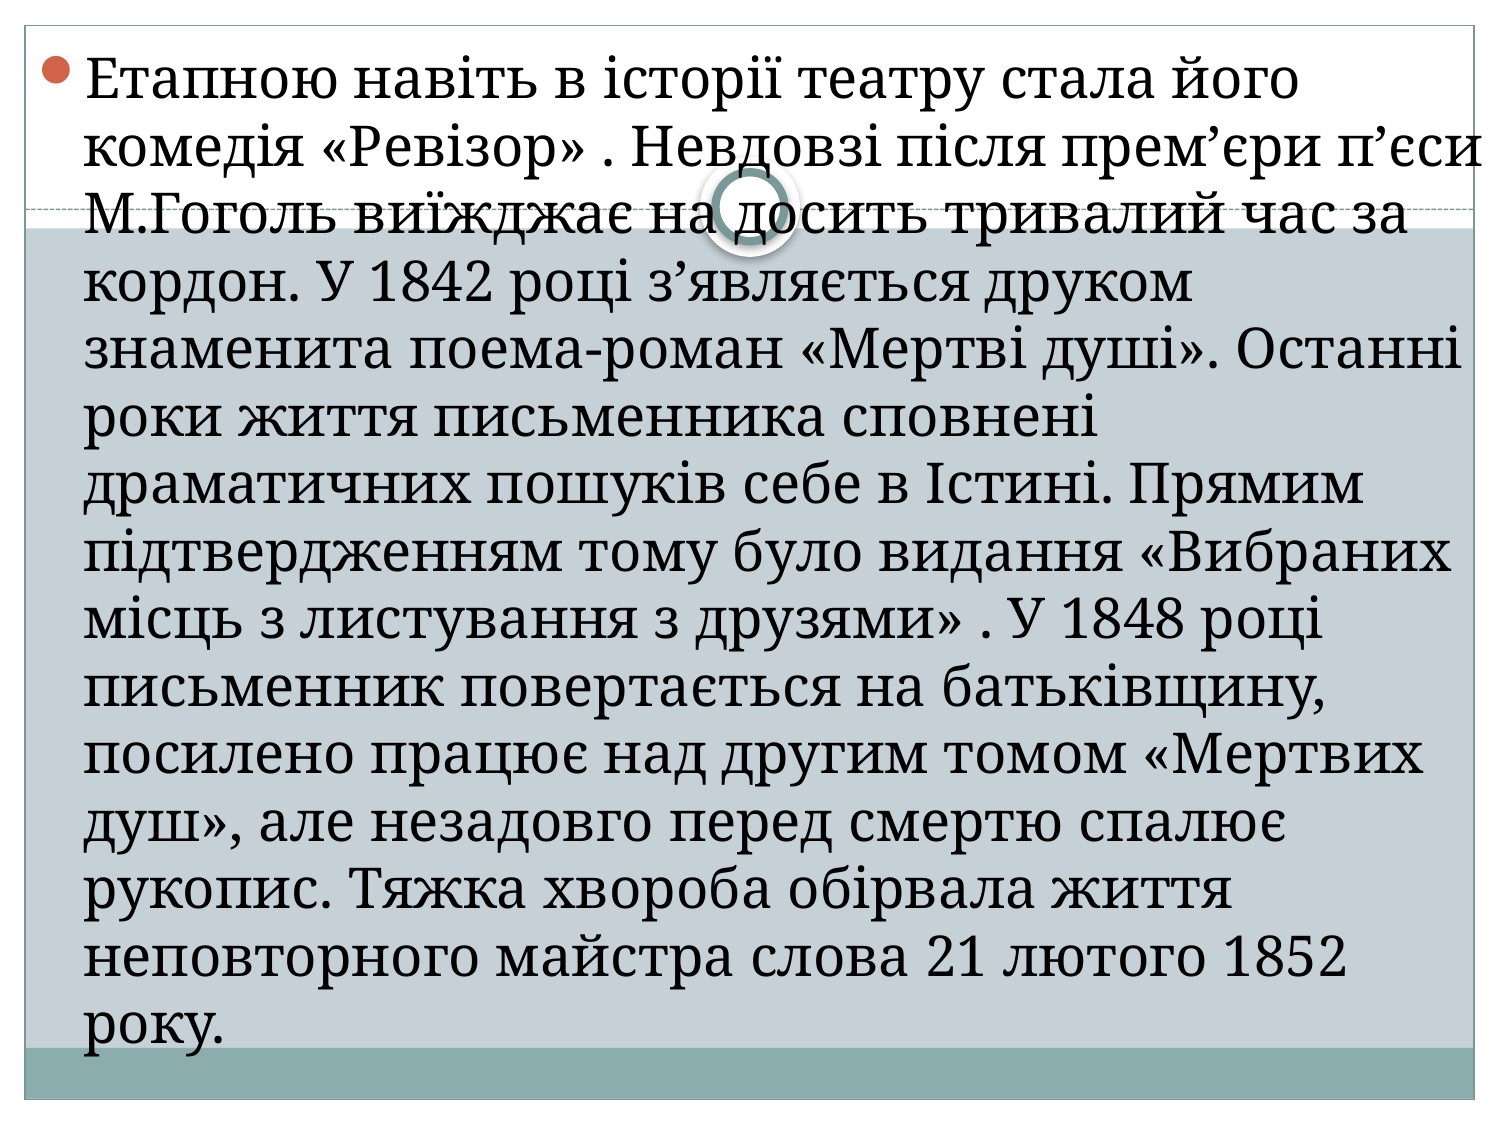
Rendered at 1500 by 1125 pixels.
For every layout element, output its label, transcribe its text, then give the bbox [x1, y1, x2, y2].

list Етапною навіть в історії театру стала його комедія «Ревізор» . Невдовзі після прем’єри п’єси М.Гоголь виїжджає на досить тривалий час за кордон. У 1842 році з’являється друком знаменита поема-роман «Мертві душі». Останні роки життя письменника сповнені драматичних пошуків себе в Істині. Прямим підтвердженням тому було видання «Вибраних місць з листування з друзями» . У 1848 році письменник повертається на батьківщину, посилено працює над другим томом «Мертвих душ», але незадовго перед смертю спалює рукопис. Тяжка хвороба обірвала життя неповторного майстра слова 21 лютого 1852 року. [23, 35, 1500, 1079]
